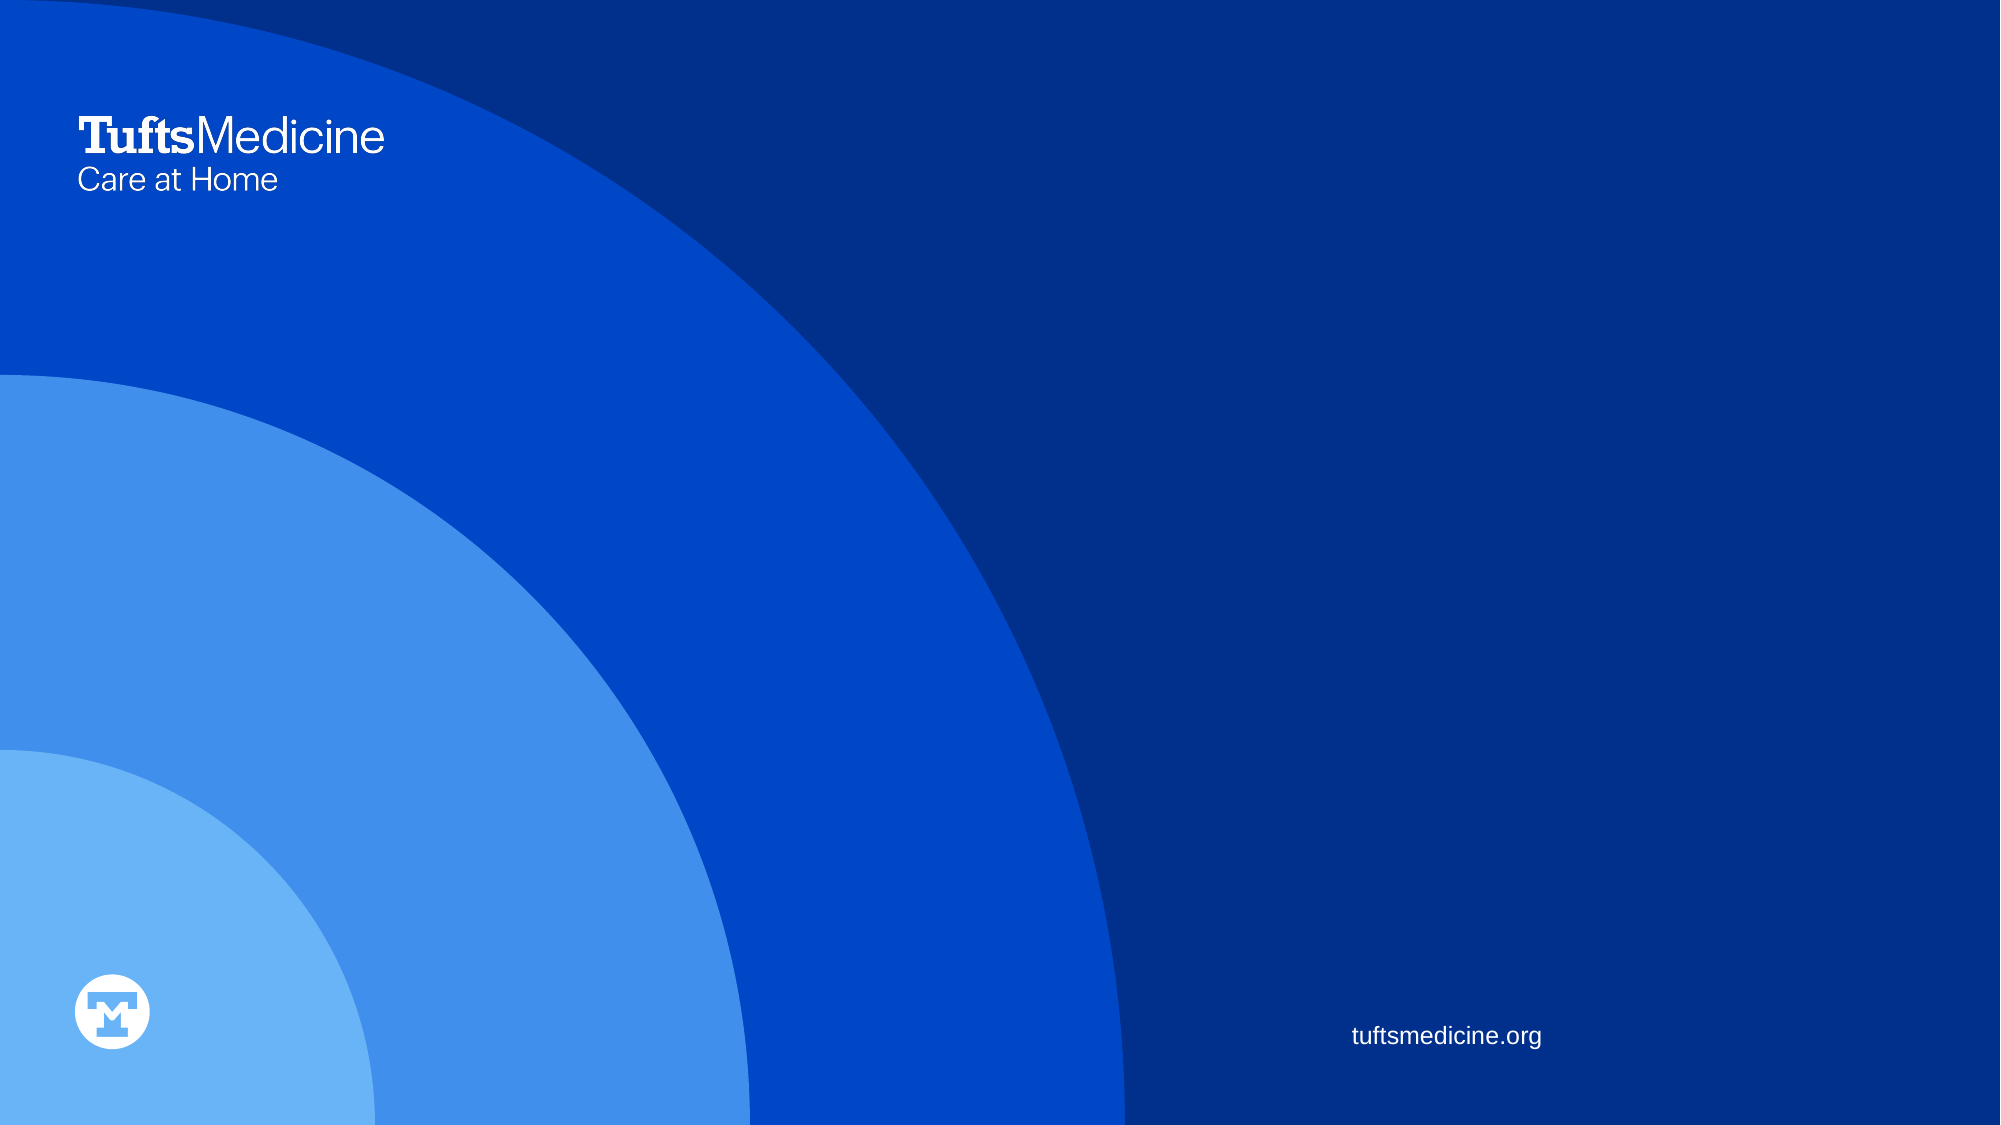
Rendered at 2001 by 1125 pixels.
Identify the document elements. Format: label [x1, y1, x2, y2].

picture [75, 112, 493, 200]
